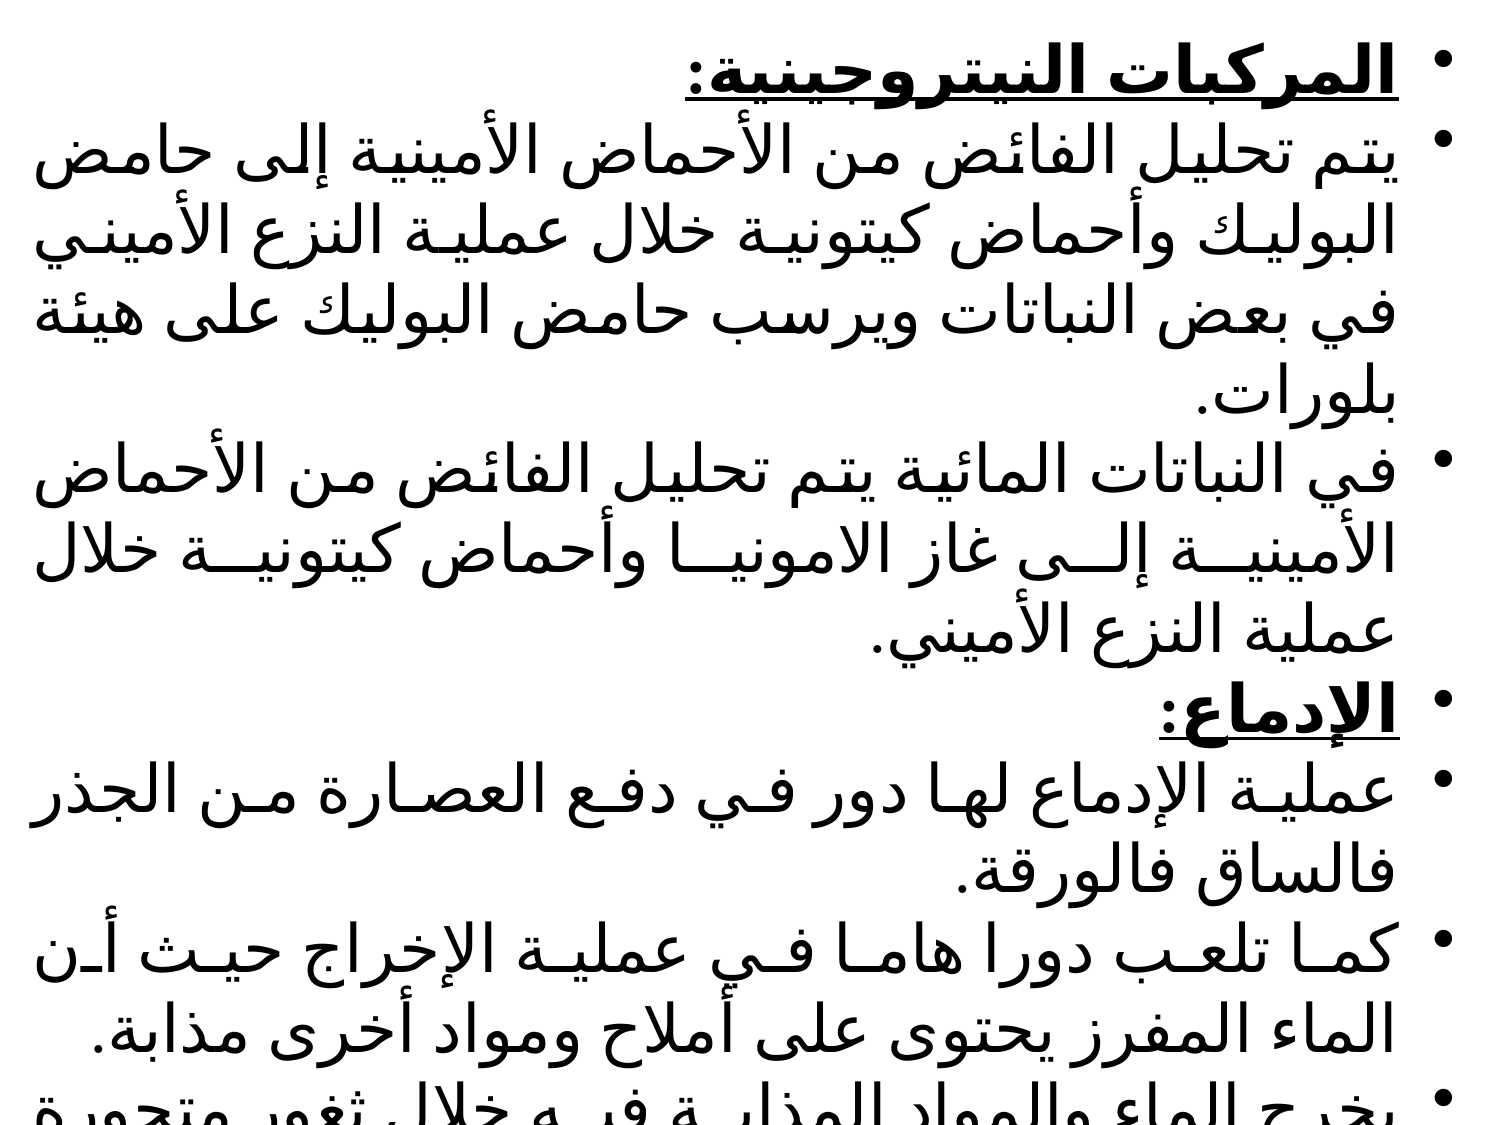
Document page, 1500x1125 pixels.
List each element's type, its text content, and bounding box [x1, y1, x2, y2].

text_box المركبات النيتروجينية: يتم تحليل الفائض من الأحماض الأمينية إلى حامض البوليك وأحماض كيتونية خلال عملية النزع الأميني في بعض النباتات ويرسب حامض البوليك على هيئة بلورات. في النباتات المائية يتم تحليل الفائض من الأحماض الأمينية إلى غاز الامونيا وأحماض كيتونية خلال عملية النزع الأميني. الإدماع: عملية الإدماع لها دور في دفع العصارة من الجذر فالساق فالورقة. كما تلعب دورا هاما في عملية الإخراج حيث أن الماء المفرز يحتوى على أملاح ومواد أخرى مذابة. يخرج الماء والمواد المذابة فيه خلال ثغور متحورة لهذا الغرض تعرف بالثغور المائية التي توجد في بشرة أوراق بعض النباتات التي تعيش في بيئة رطبة. [17, 19, 1471, 1075]
